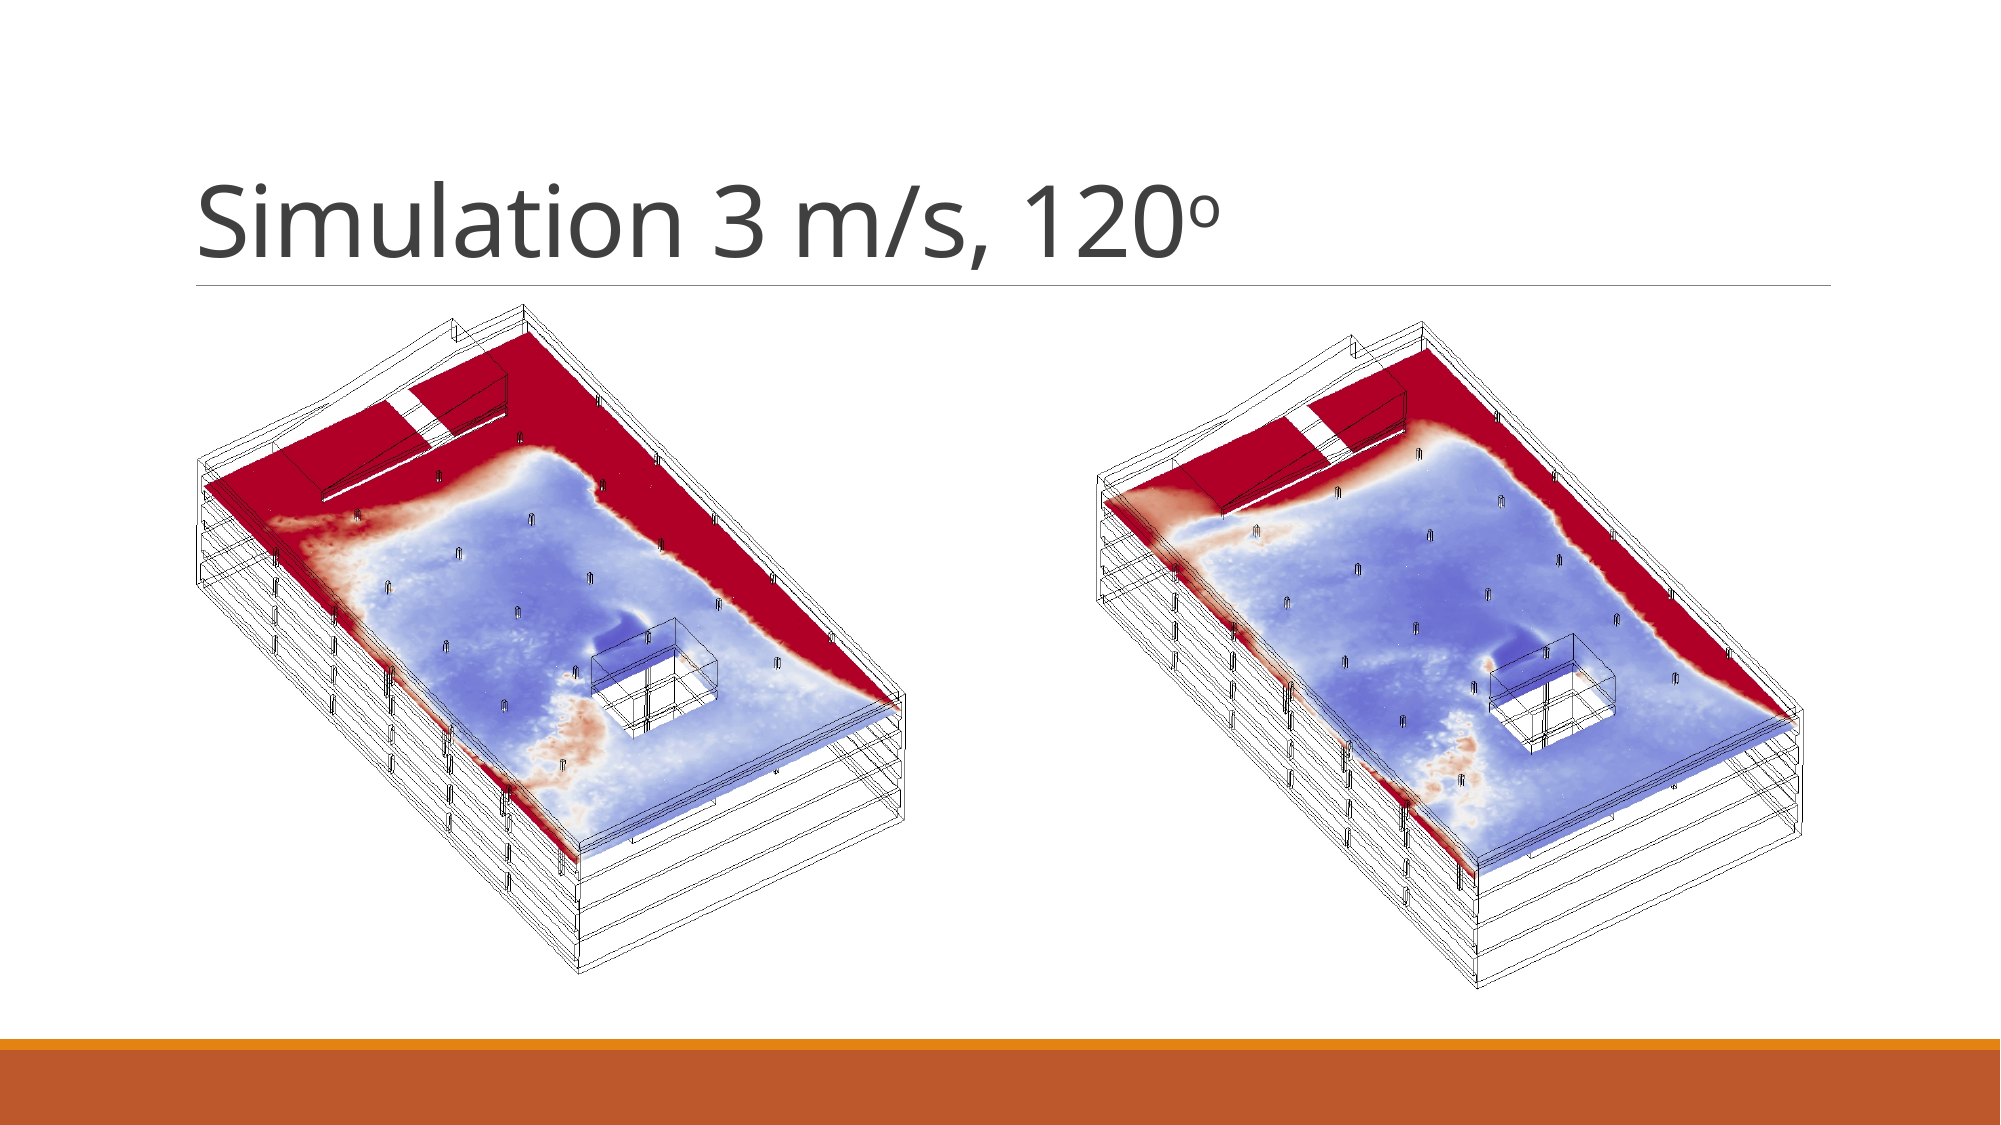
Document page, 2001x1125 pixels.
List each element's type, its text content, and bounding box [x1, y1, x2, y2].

title Simulation 3 m/s, 120o [180, 47, 1830, 285]
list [1073, 311, 1831, 1008]
picture [169, 291, 927, 987]
